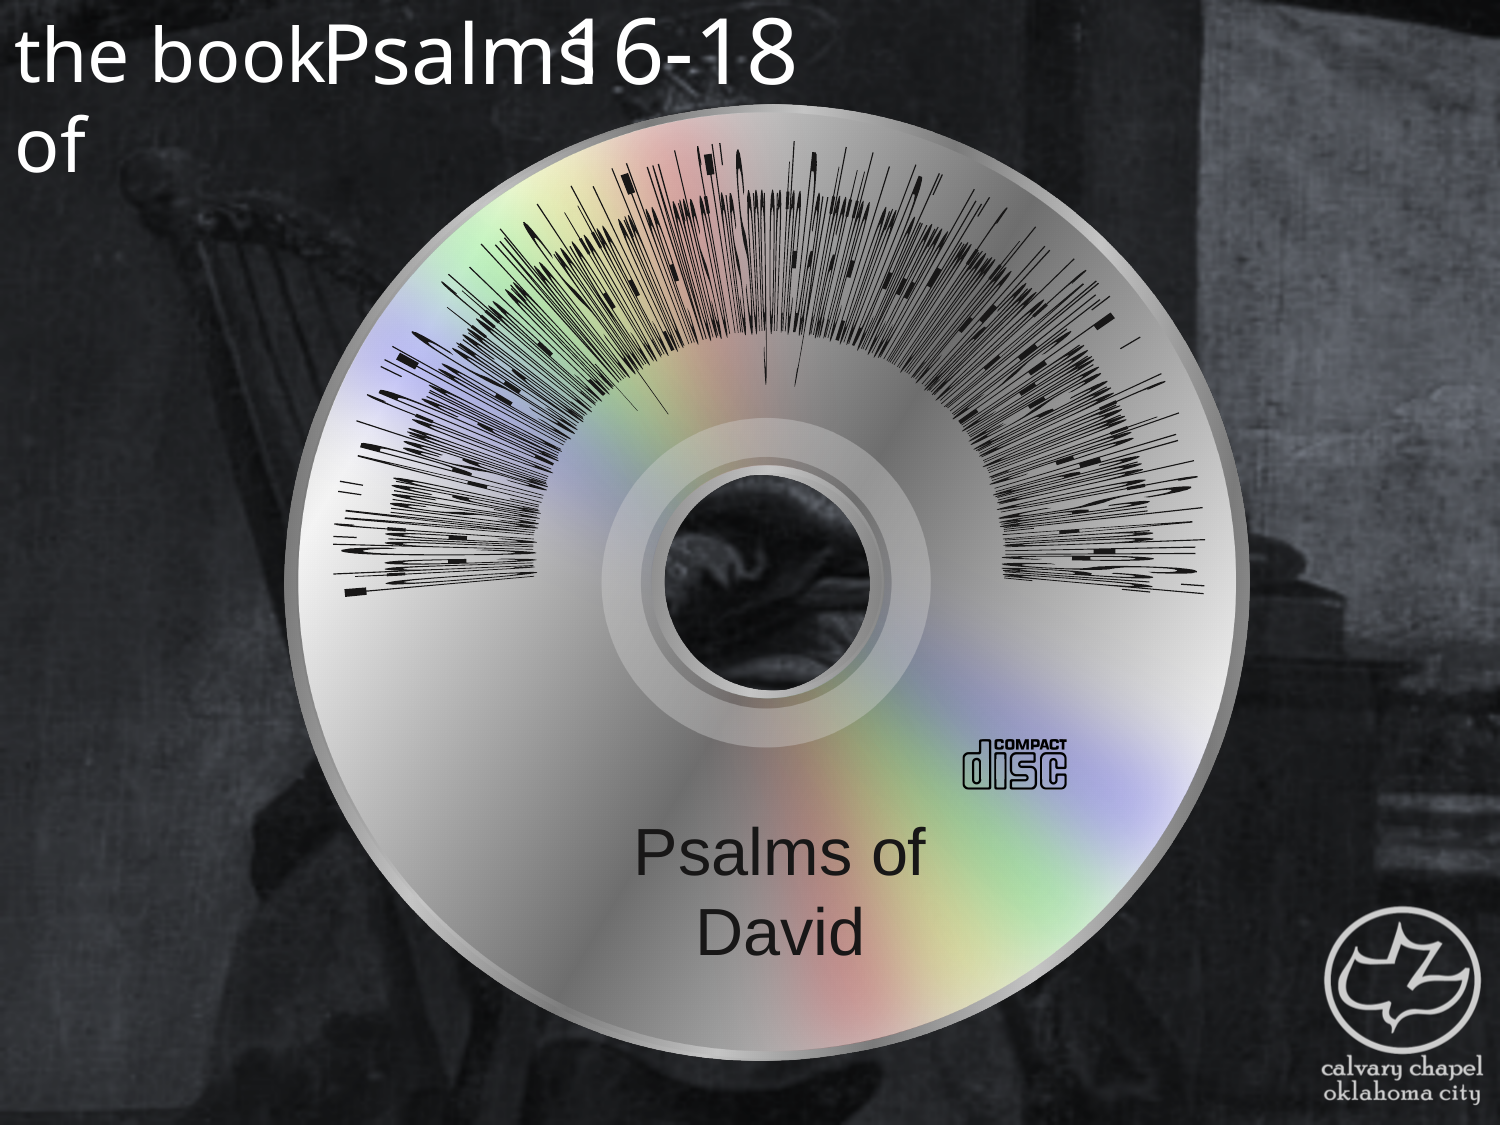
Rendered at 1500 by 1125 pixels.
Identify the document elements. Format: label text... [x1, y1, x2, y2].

picture [0, 0, 1500, 1125]
text_box 16-18 [545, 0, 964, 104]
text_box Psalms [419, 0, 545, 104]
text_box the book of [0, 0, 419, 195]
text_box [284, 104, 1250, 1061]
